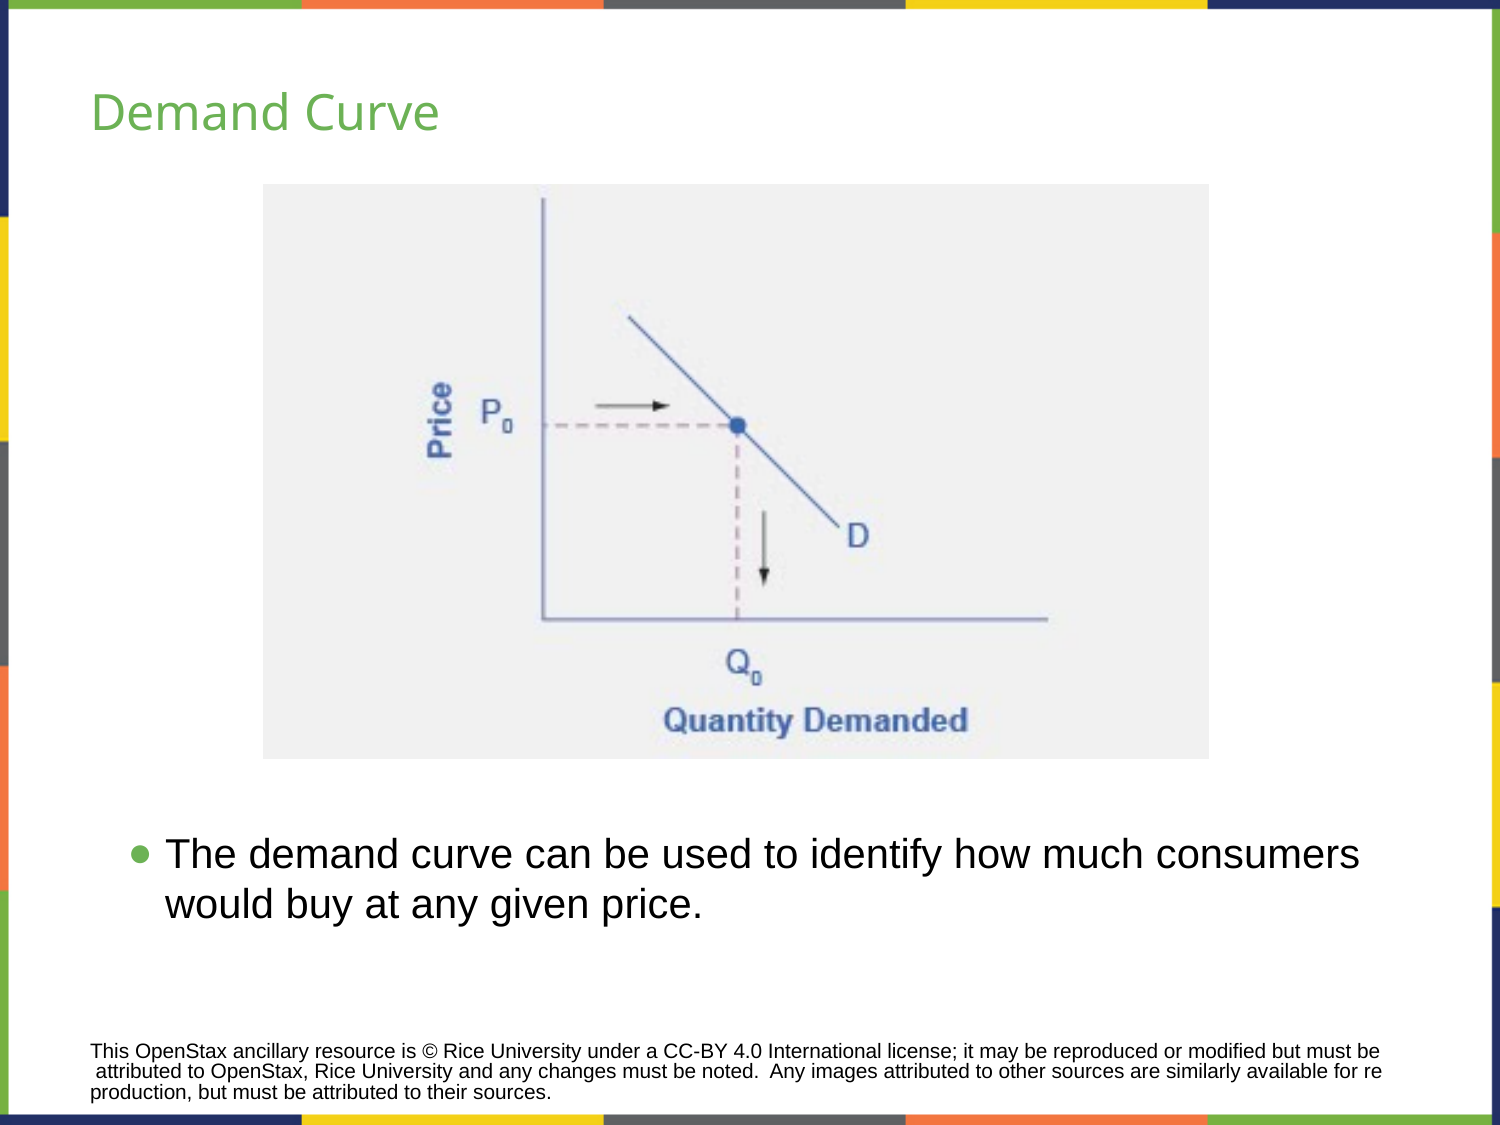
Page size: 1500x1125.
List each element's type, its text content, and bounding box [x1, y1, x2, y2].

footer This OpenStax ancillary resource is © Rice University under a CC-BY 4.0 International license; it may be reproduced or modified but must be attributed to OpenStax, Rice University and any changes must be noted. Any images attributed to other sources are similarly available for reproduction, but must be attributed to their sources. [75, 1022, 1398, 1073]
picture [0, 0, 1500, 1125]
list The demand curve can be used to identify how much consumers would buy at any given price. [75, 819, 1398, 1011]
title Demand Curve [75, 39, 1398, 148]
